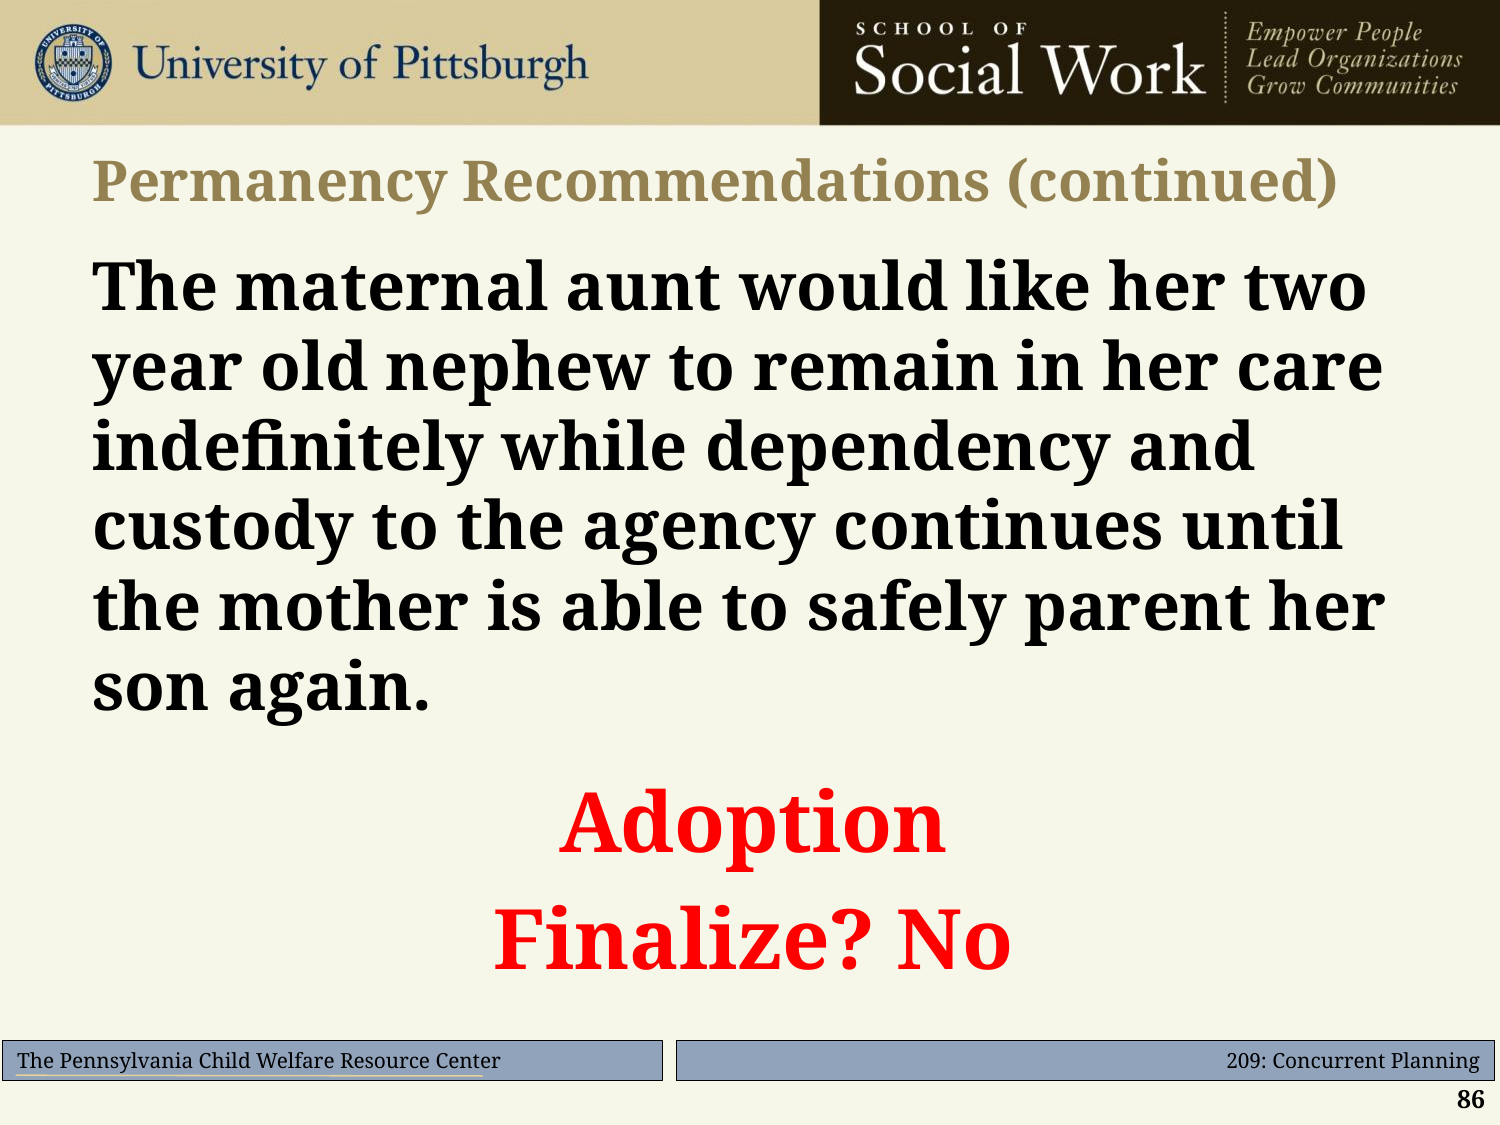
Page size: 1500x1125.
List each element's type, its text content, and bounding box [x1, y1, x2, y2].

picture [0, 0, 1500, 1125]
title Permanency Recommendations (continued) [76, 129, 1428, 228]
list The maternal aunt would like her two year old nephew to remain in her care indefinitely while dependency and custody to the agency continues until the mother is able to safely parent her son again. Adoption Finalize? No [76, 235, 1431, 1037]
slide_number 86 [1332, 1085, 1500, 1117]
